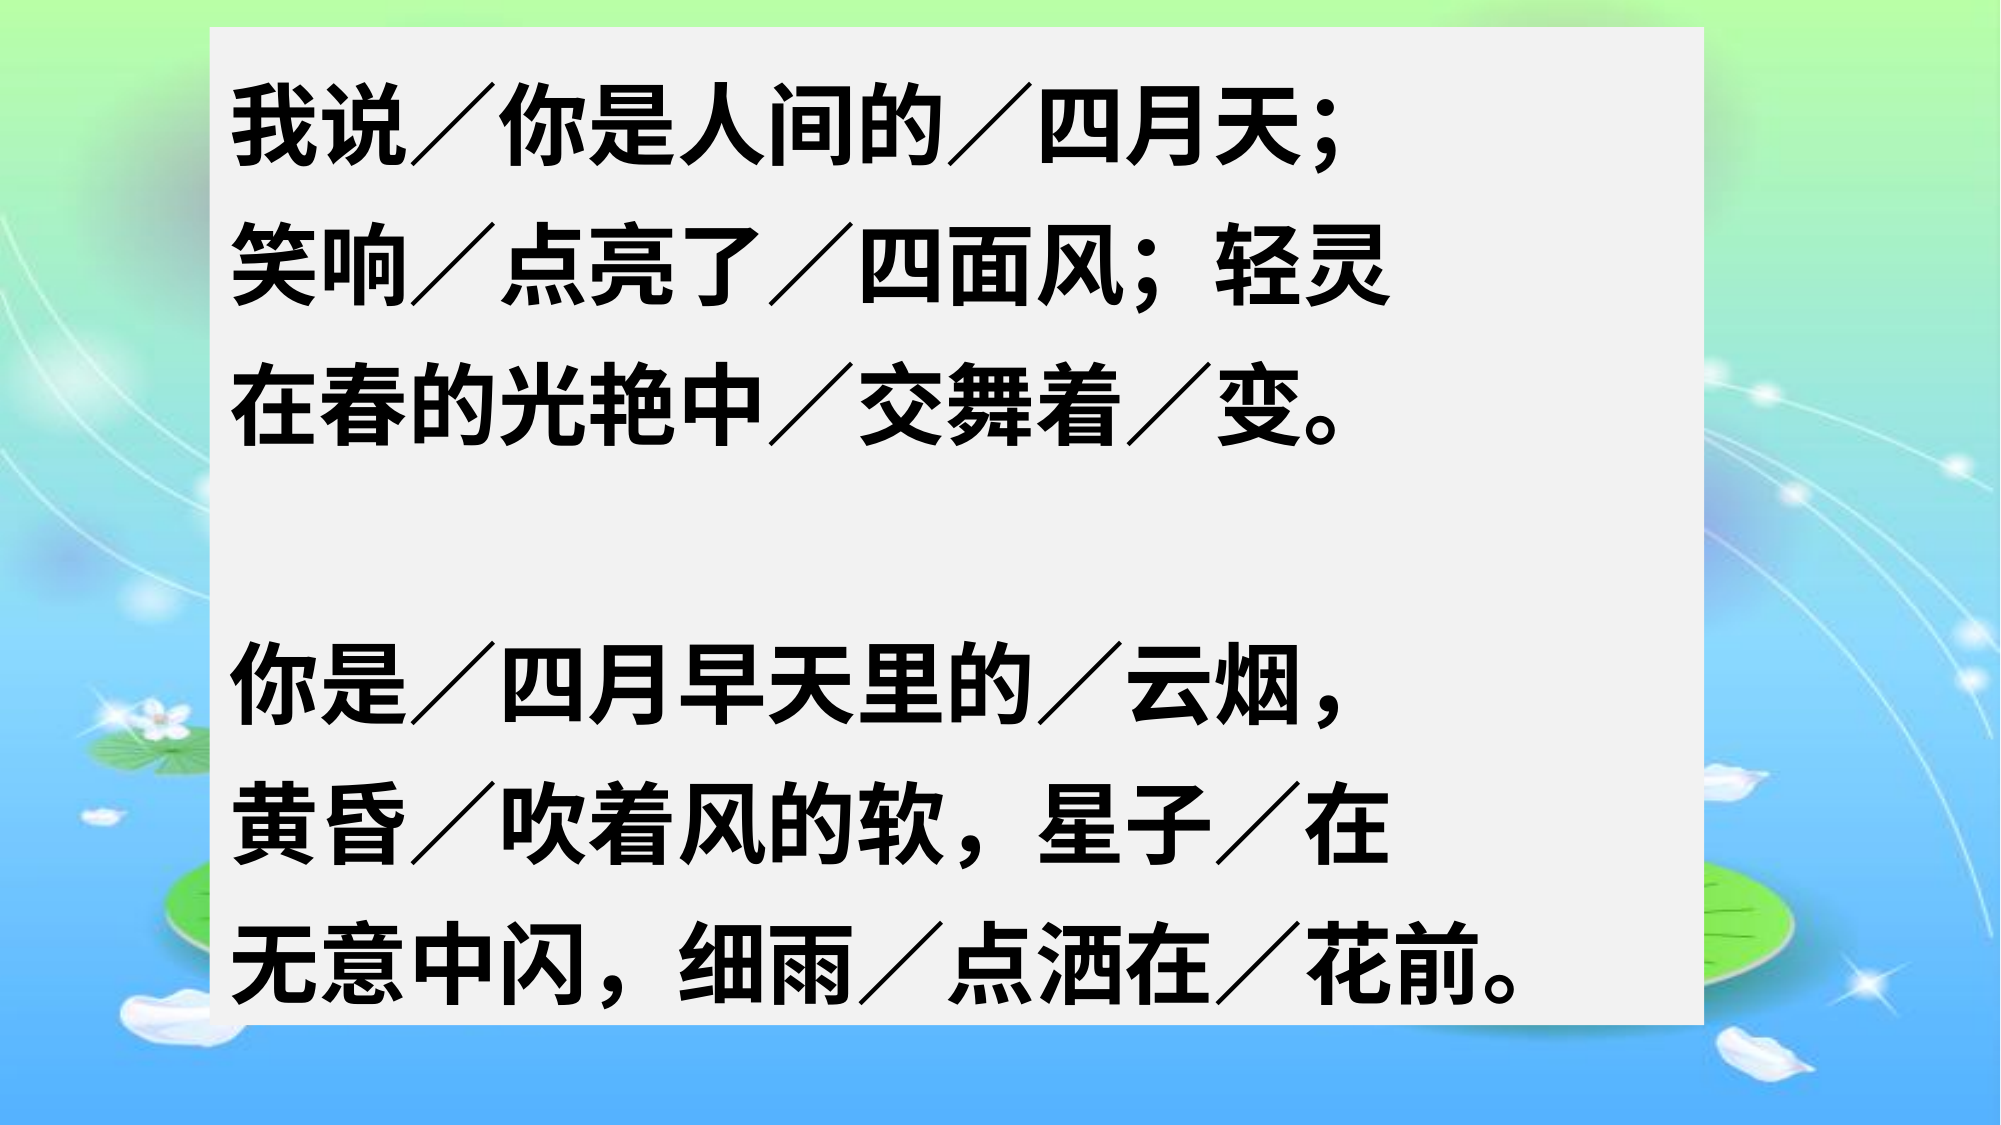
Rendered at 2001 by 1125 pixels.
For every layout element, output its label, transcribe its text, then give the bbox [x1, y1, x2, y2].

picture [0, 0, 2001, 1125]
text_box 我说∕你是人间的∕四月天； 笑响∕点亮了∕四面风；轻灵 在春的光艳中∕交舞着∕变。 你是∕四月早天里的∕云烟， 黄昏∕吹着风的软，星子∕在 无意中闪，细雨∕点洒在∕花前。 [209, 27, 1705, 1026]
